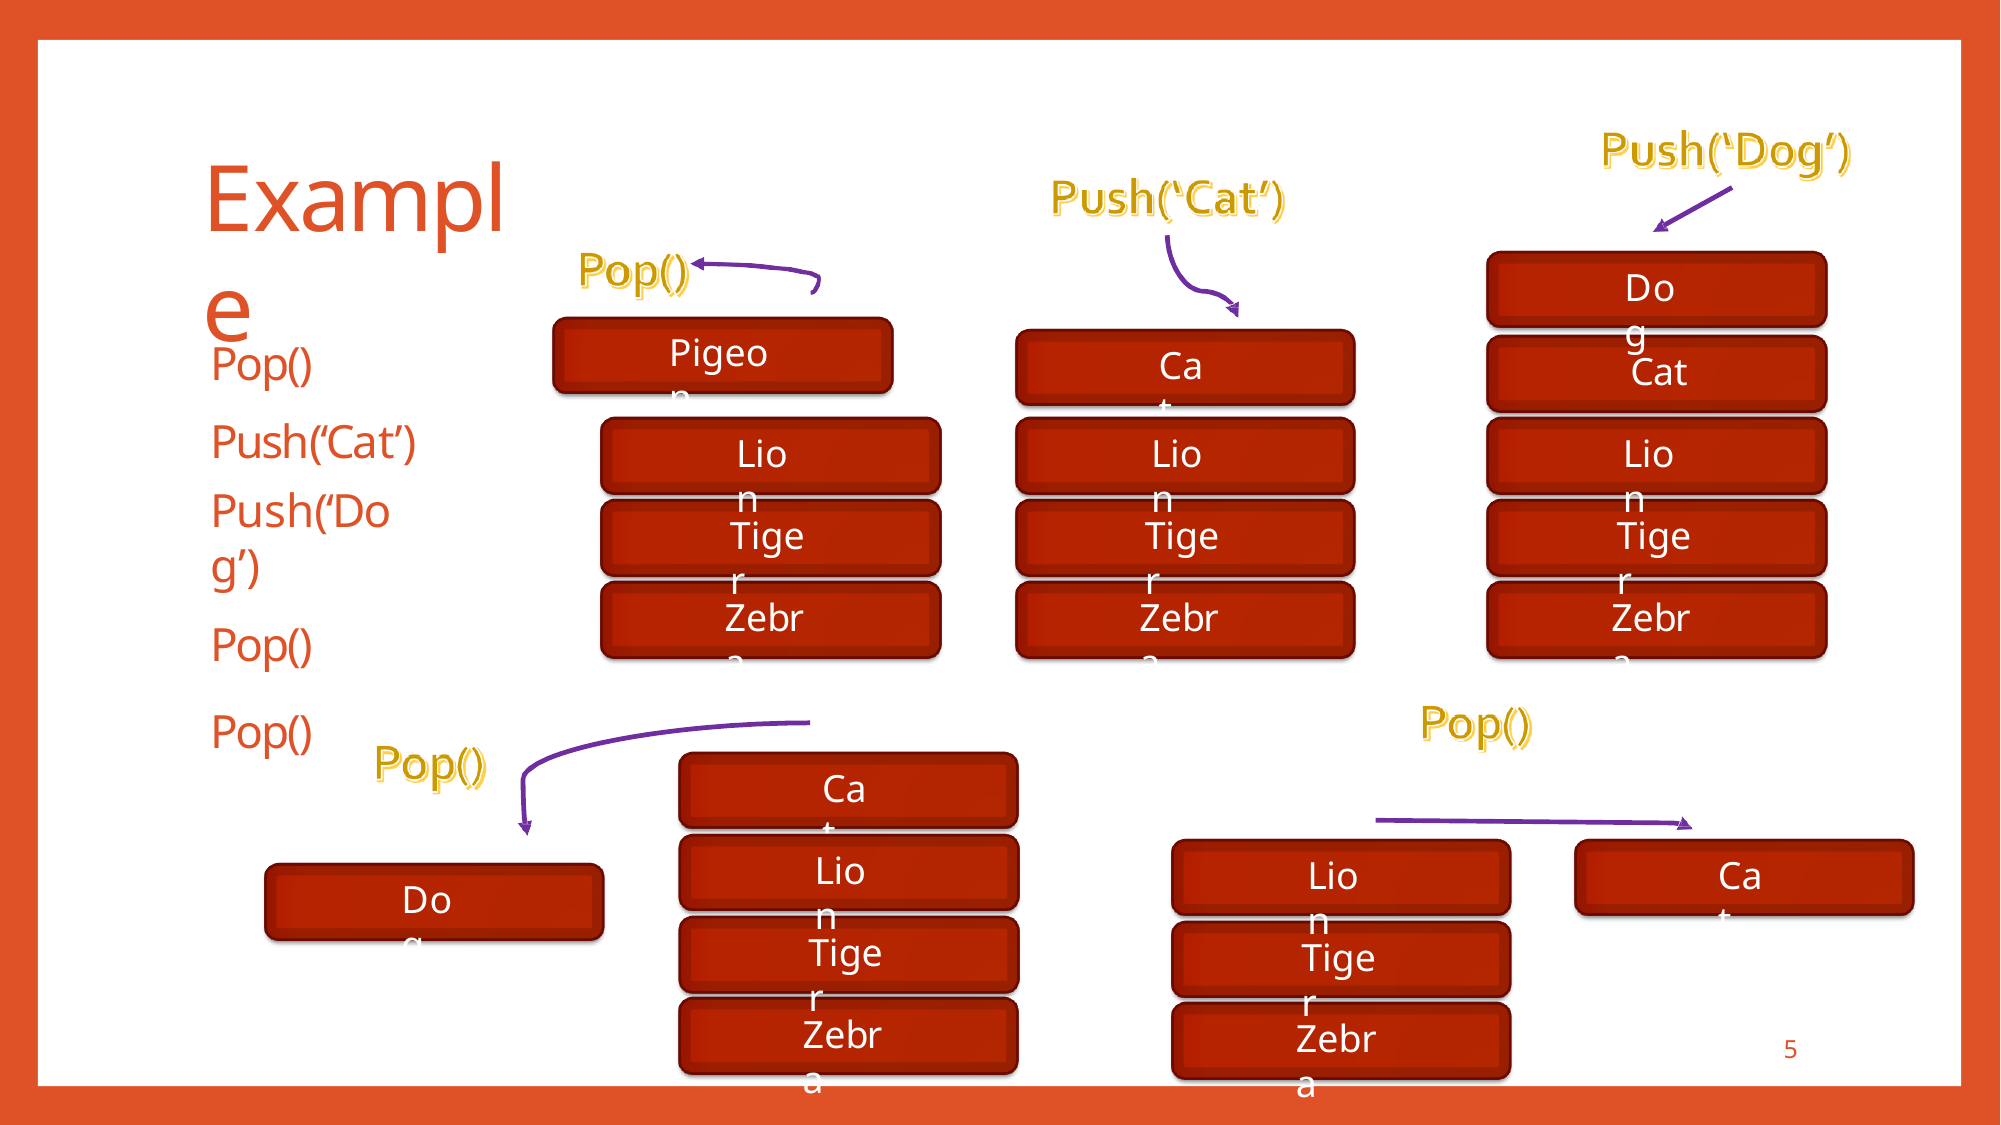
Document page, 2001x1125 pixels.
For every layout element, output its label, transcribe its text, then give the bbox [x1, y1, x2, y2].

text_box 5 [1781, 1031, 1799, 1064]
picture [1051, 177, 1286, 226]
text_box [374, 744, 487, 795]
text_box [1420, 704, 1533, 755]
picture [1009, 327, 1360, 676]
picture [547, 315, 899, 411]
picture [1166, 837, 1517, 1097]
text_box Pop() Push(‘Cat’) Push(‘Dog’) Pop() Pop() [207, 310, 432, 758]
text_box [577, 251, 822, 302]
title Example [200, 137, 517, 361]
picture [673, 750, 1024, 1092]
picture [1481, 249, 1832, 676]
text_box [1164, 234, 1239, 318]
picture [1568, 837, 1920, 934]
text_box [1601, 129, 1852, 232]
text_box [1375, 816, 1693, 830]
picture [258, 862, 609, 958]
picture [595, 416, 946, 676]
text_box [517, 720, 811, 837]
